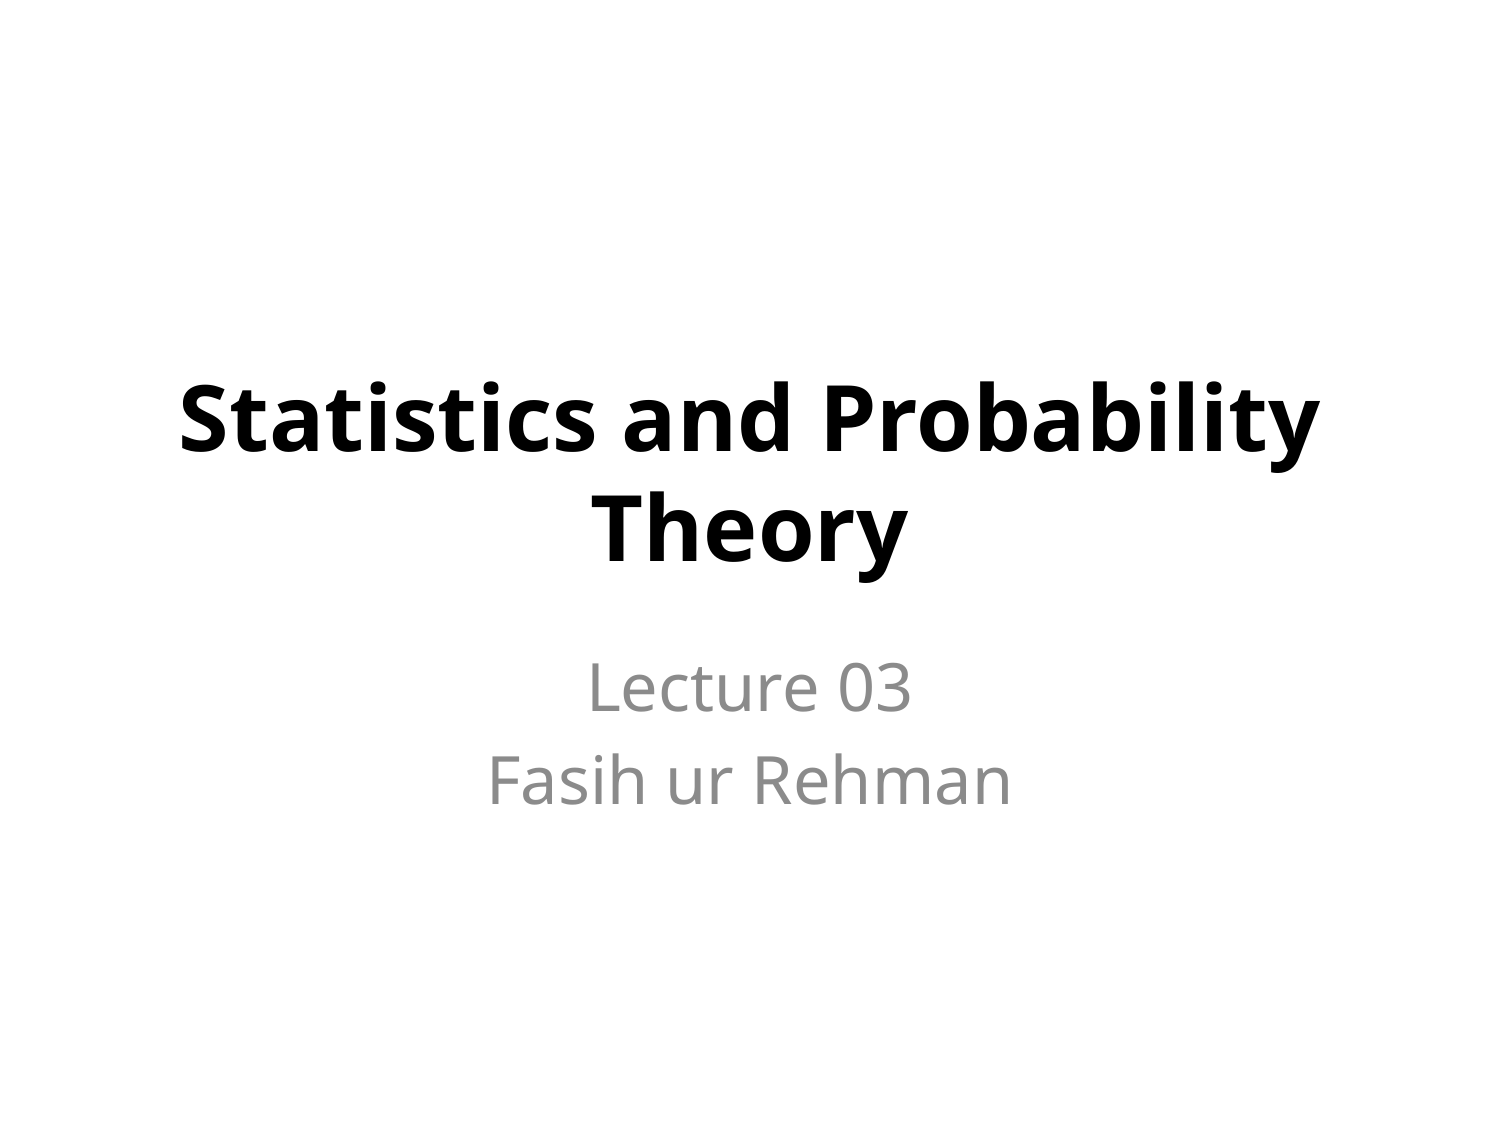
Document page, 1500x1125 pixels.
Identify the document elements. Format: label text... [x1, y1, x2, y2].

subtitle Lecture 03 Fasih ur Rehman [225, 637, 1275, 925]
title Statistics and Probability Theory [112, 349, 1388, 591]
